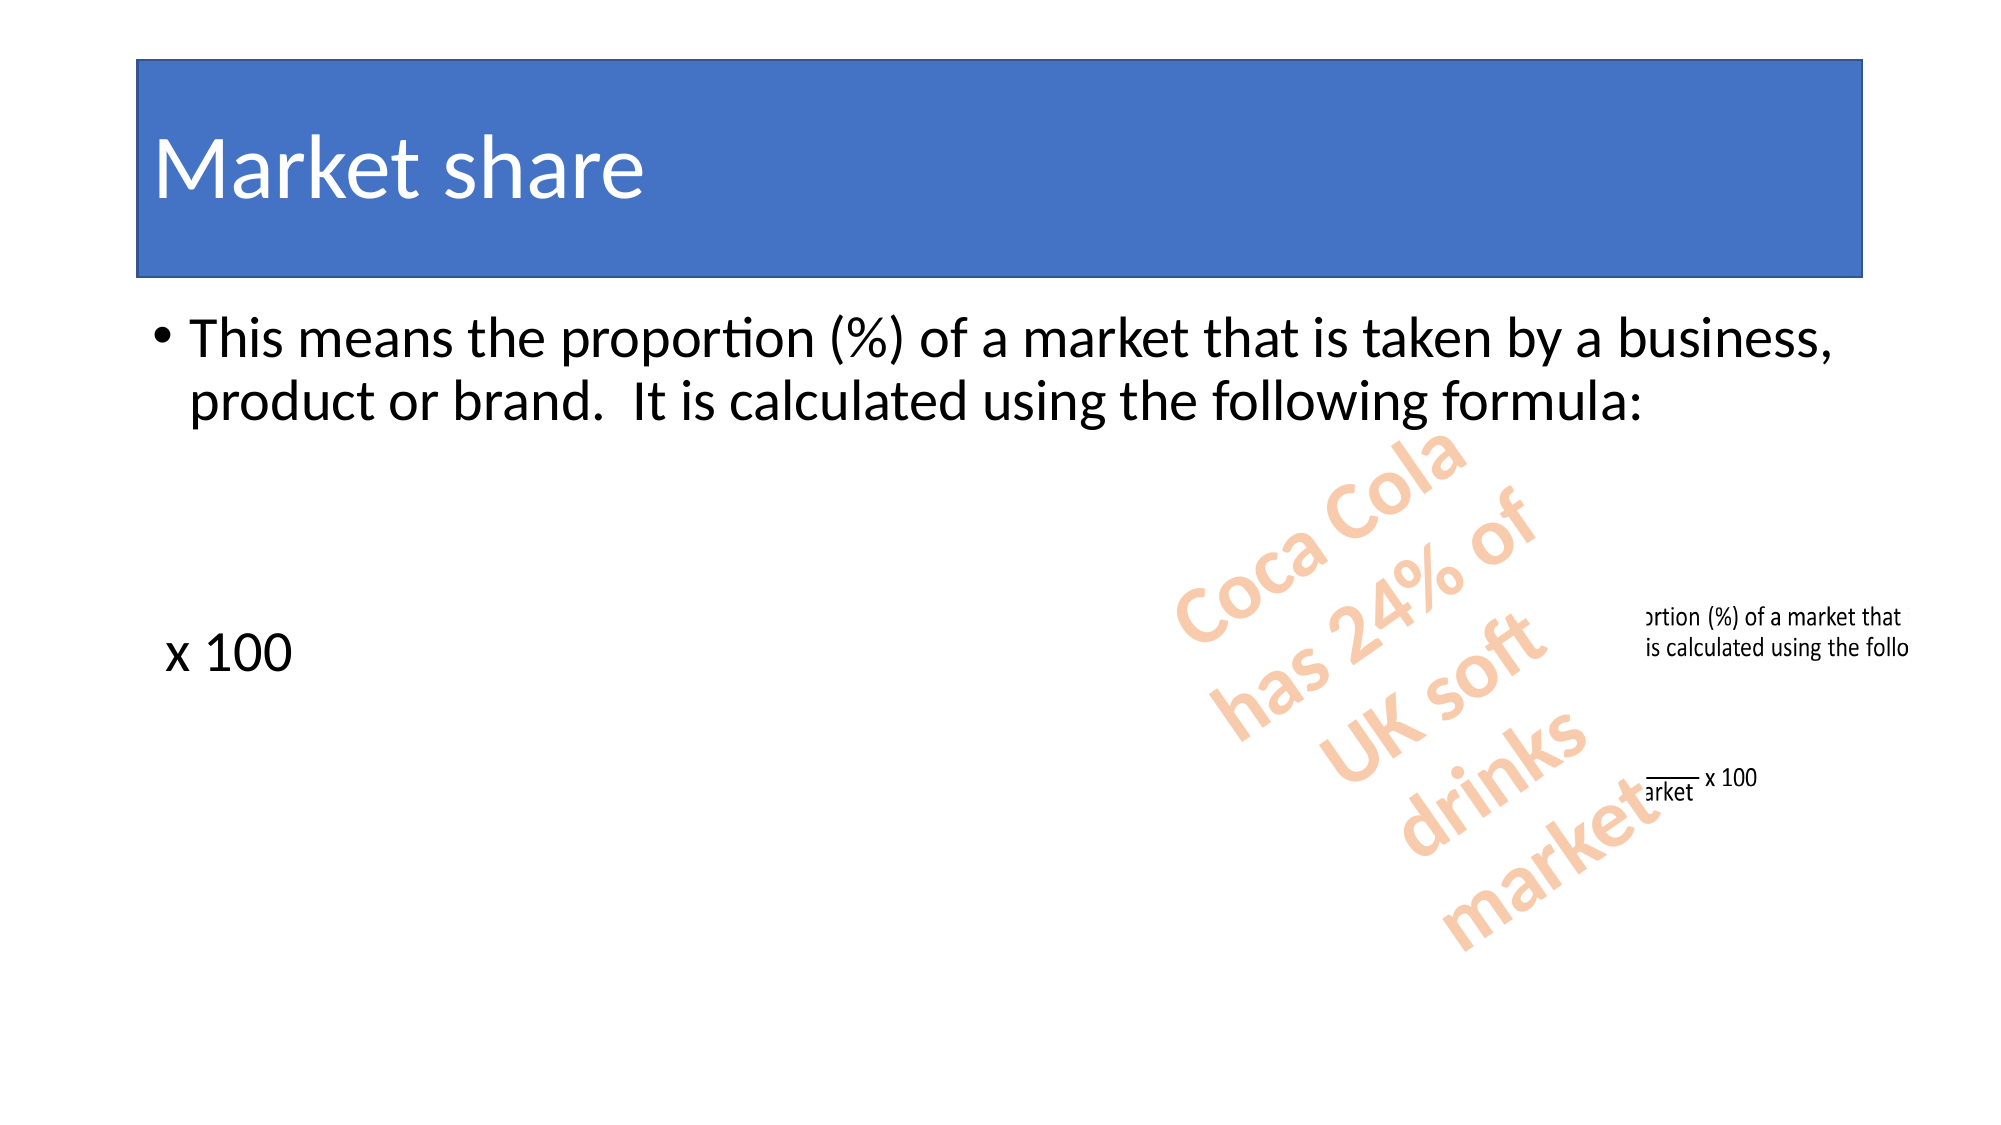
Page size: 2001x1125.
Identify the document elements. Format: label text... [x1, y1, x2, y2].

text_box Coca Cola has 24% of UK soft drinks market [1090, 349, 1650, 1039]
title Market share [136, 59, 1863, 278]
picture [1646, 601, 1909, 956]
